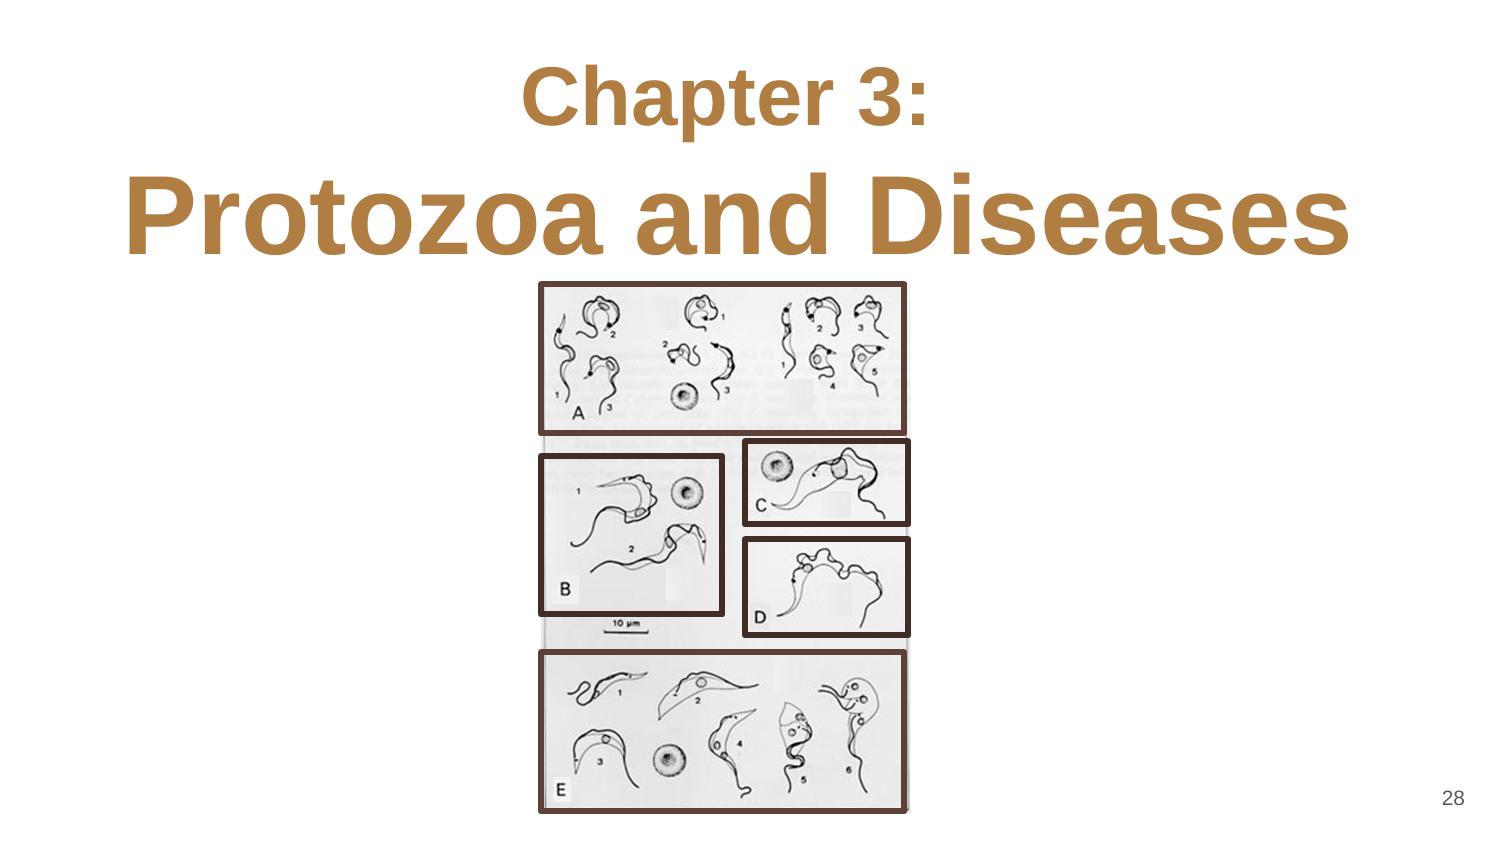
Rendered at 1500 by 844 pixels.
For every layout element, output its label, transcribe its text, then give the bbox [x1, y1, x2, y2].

picture [534, 281, 913, 818]
text_box Chapter 3: Protozoa and Diseases [5, 34, 1471, 285]
slide_number ‹#› [1389, 764, 1480, 830]
